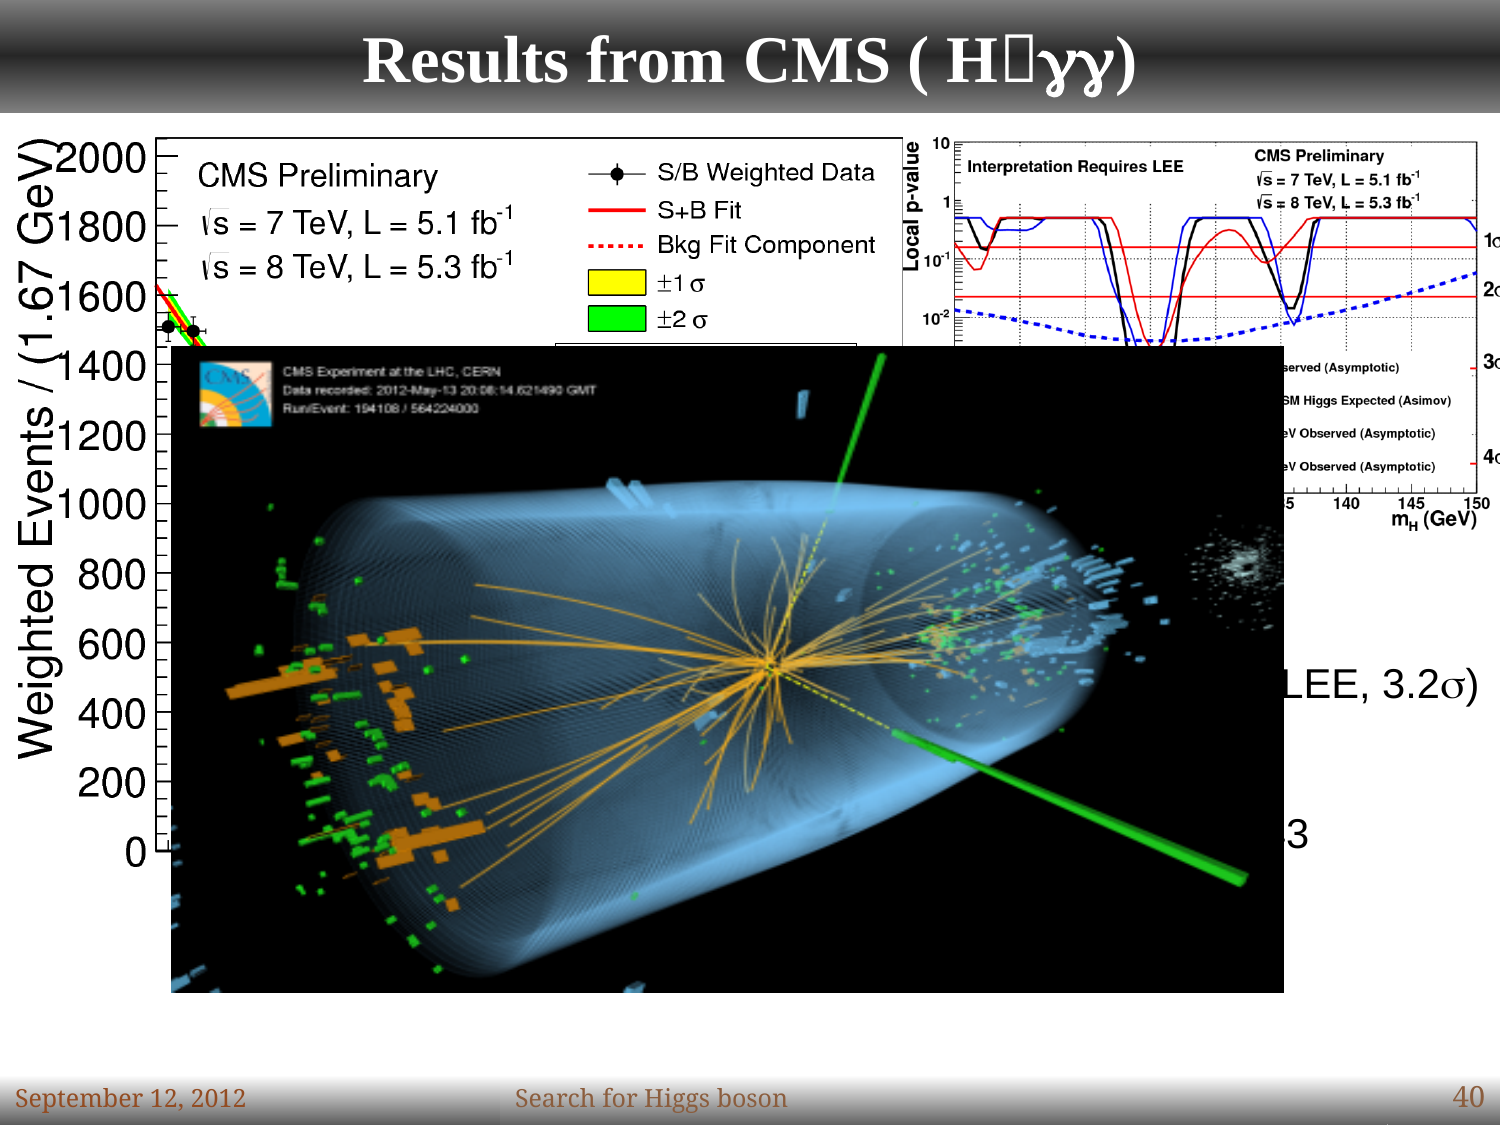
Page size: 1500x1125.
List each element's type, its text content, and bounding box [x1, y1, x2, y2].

slide_number 40 [1387, 1074, 1500, 1125]
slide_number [0, 1074, 500, 1125]
footer Search for Higgs boson [500, 1074, 1387, 1125]
picture [17, 136, 1500, 994]
text_box  Expected 2.5 s Observed 4.1s (LEE, 3.2s) Signal strength: s/sSM = 1.56 ±0.43 [1291, 549, 1500, 872]
title Results from CMS ( Hgg) [0, 0, 1500, 113]
